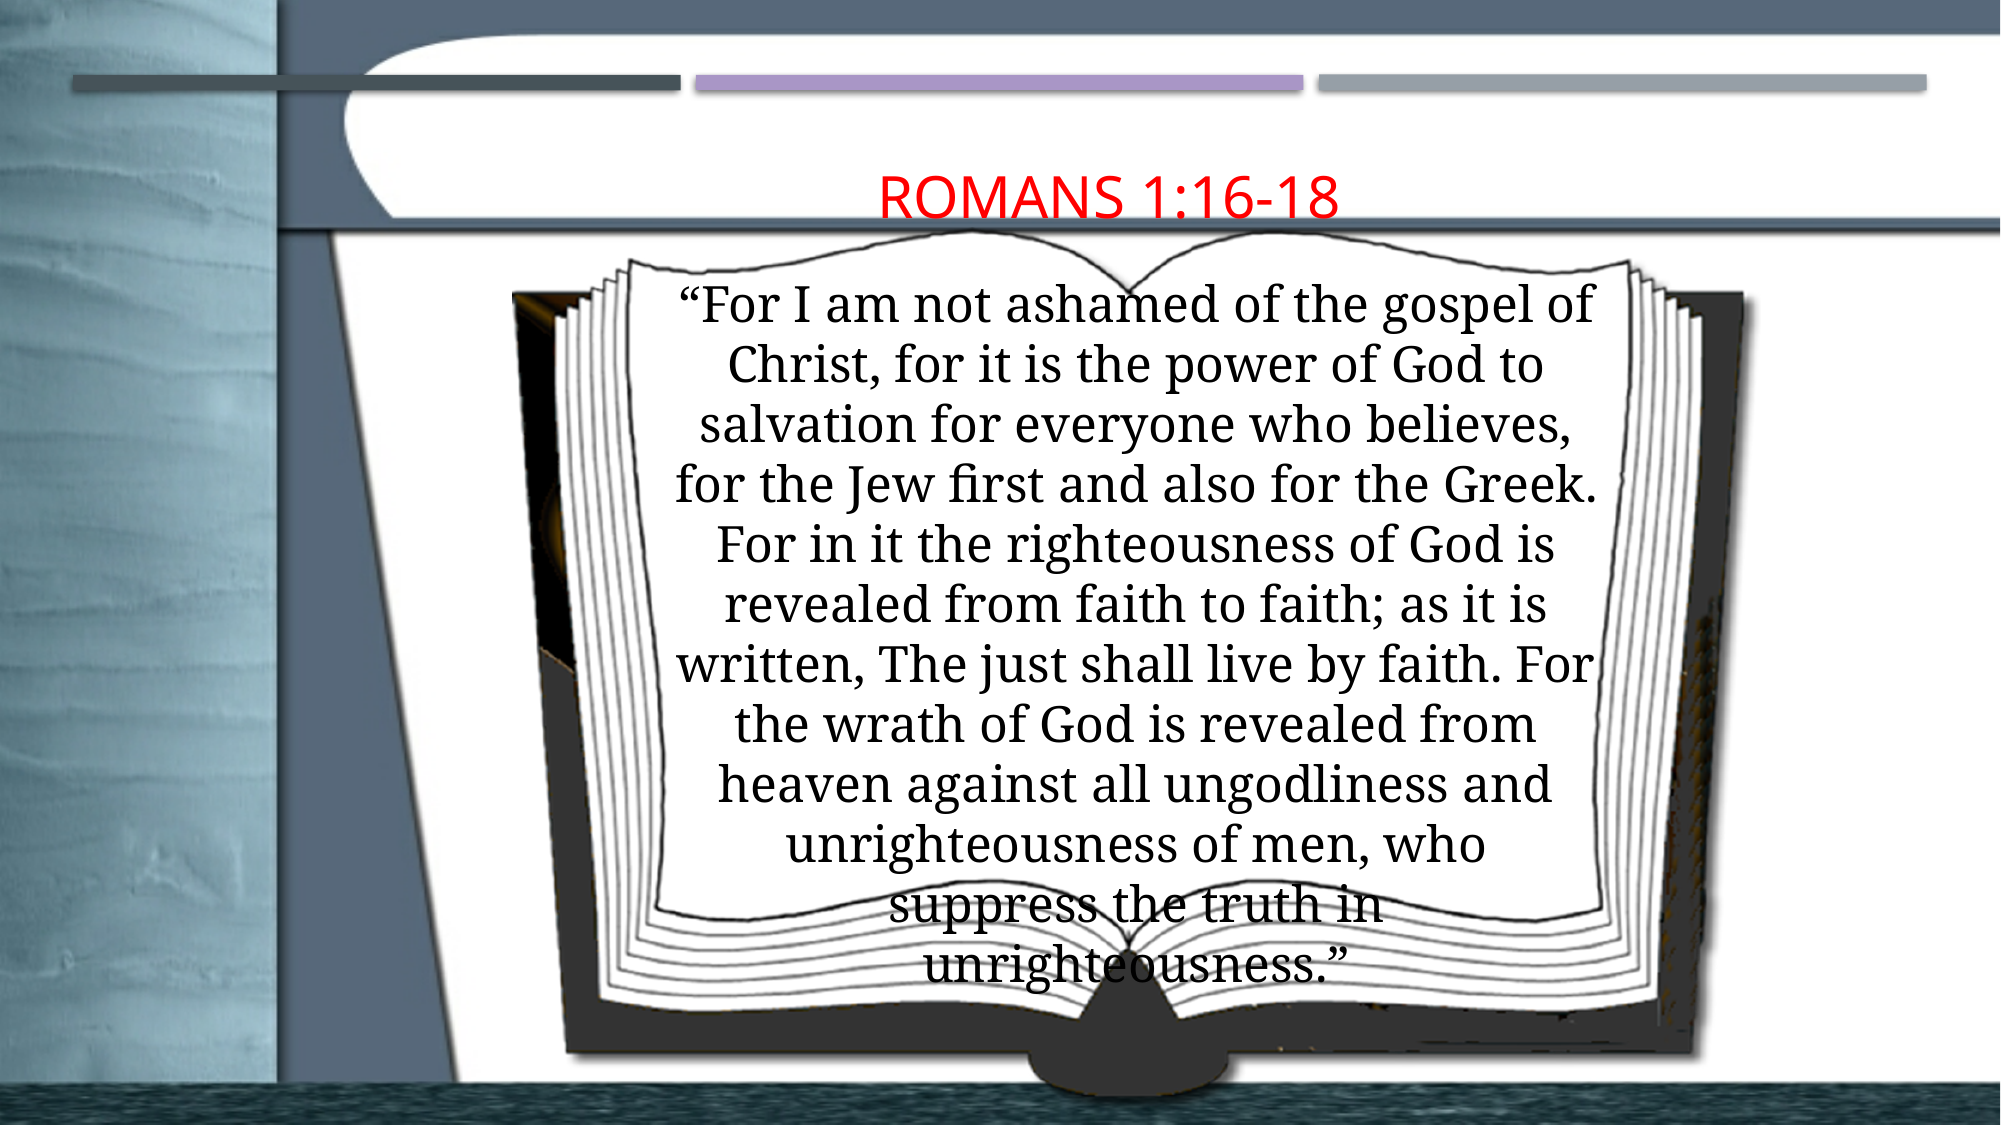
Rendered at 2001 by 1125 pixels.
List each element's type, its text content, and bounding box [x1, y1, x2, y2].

text_box Romans 1:16-18 [842, 152, 1376, 224]
picture [0, 0, 2001, 1125]
